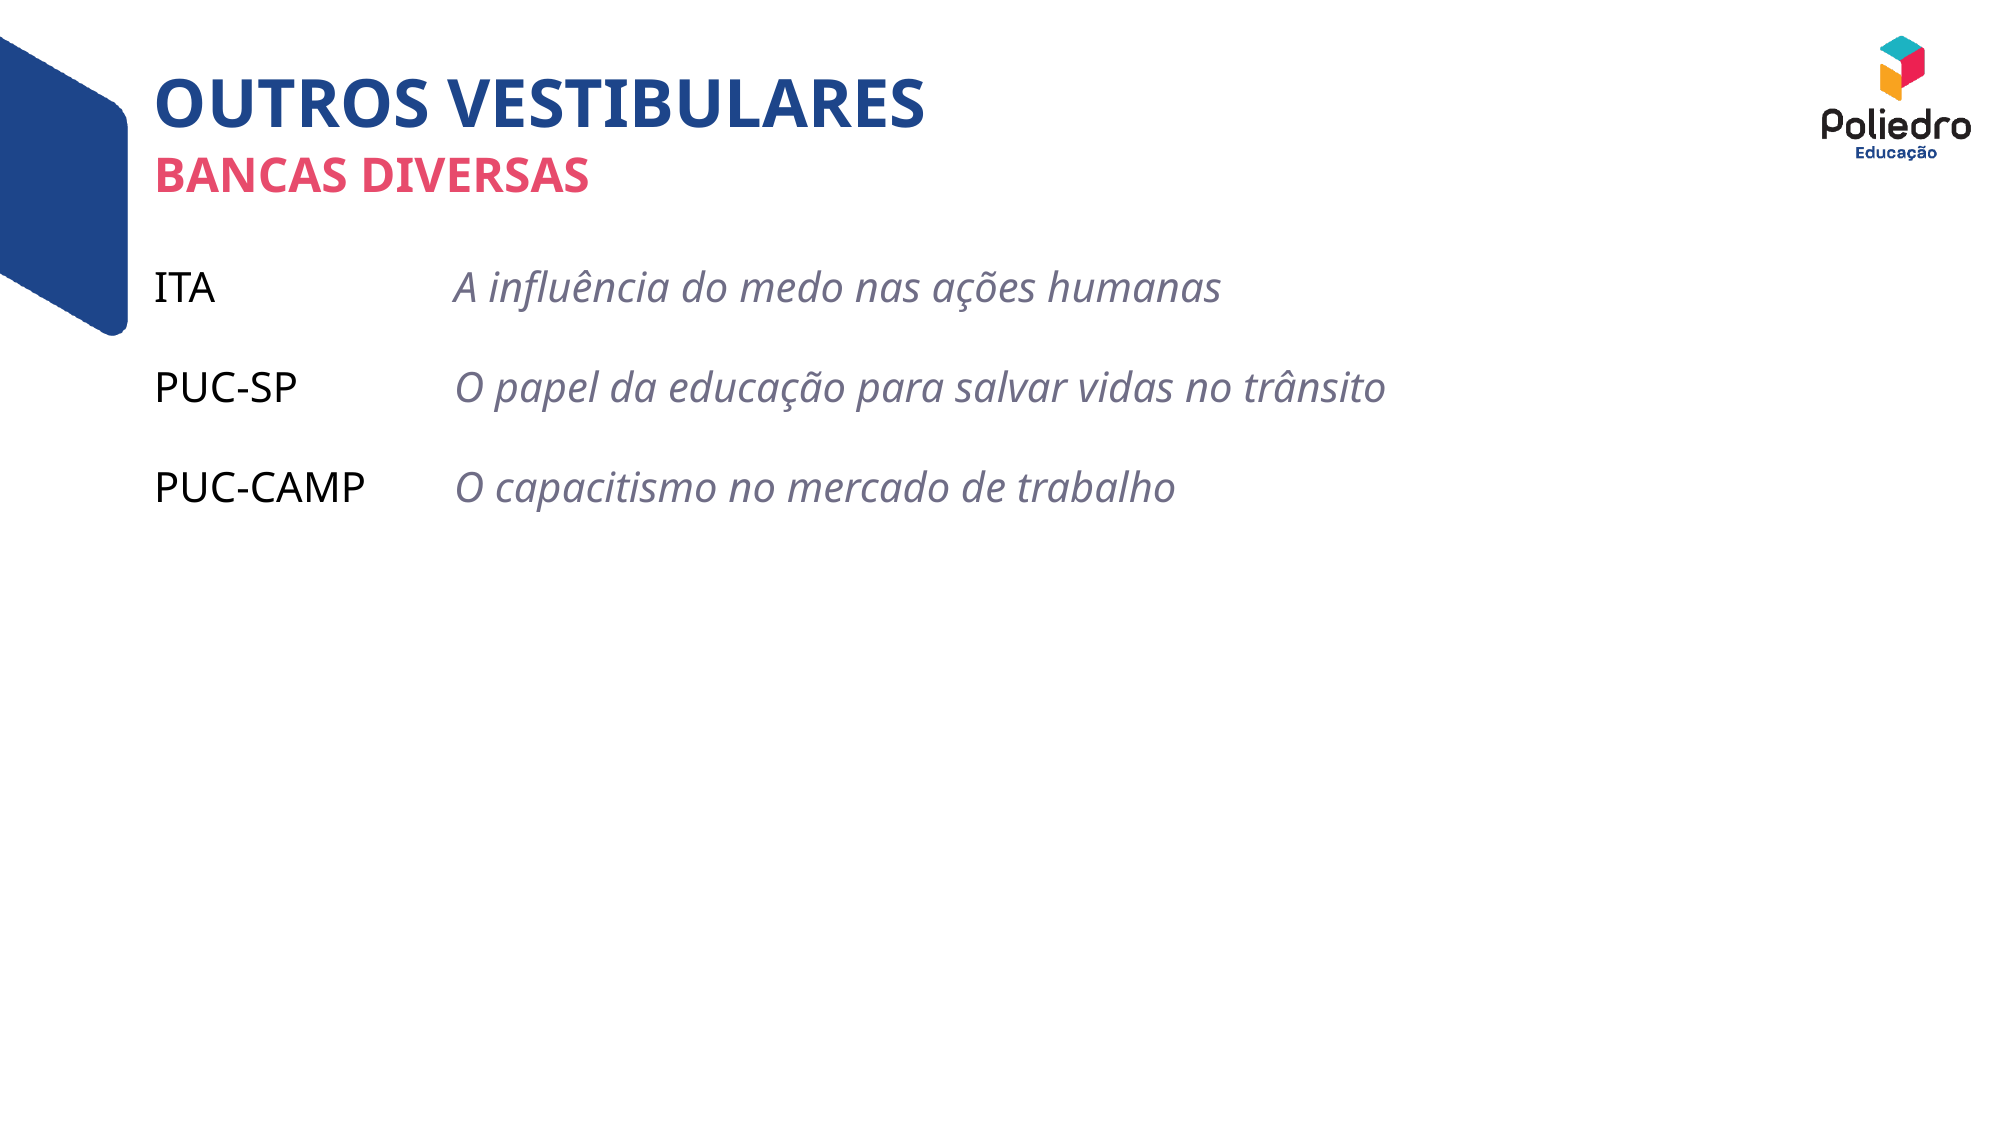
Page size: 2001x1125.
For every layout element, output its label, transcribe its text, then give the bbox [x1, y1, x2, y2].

text_box ITA A influência do medo nas ações humanas PUC-SP O papel da educação para salvar vidas no trânsito PUC-CAMP O capacitismo no mercado de trabalho [139, 203, 2000, 769]
text_box OUTROS VESTIBULARES [181, 53, 1811, 136]
picture [1816, 18, 1977, 178]
text_box BANCAS DIVERSAS [181, 136, 1812, 203]
picture [0, 0, 178, 356]
